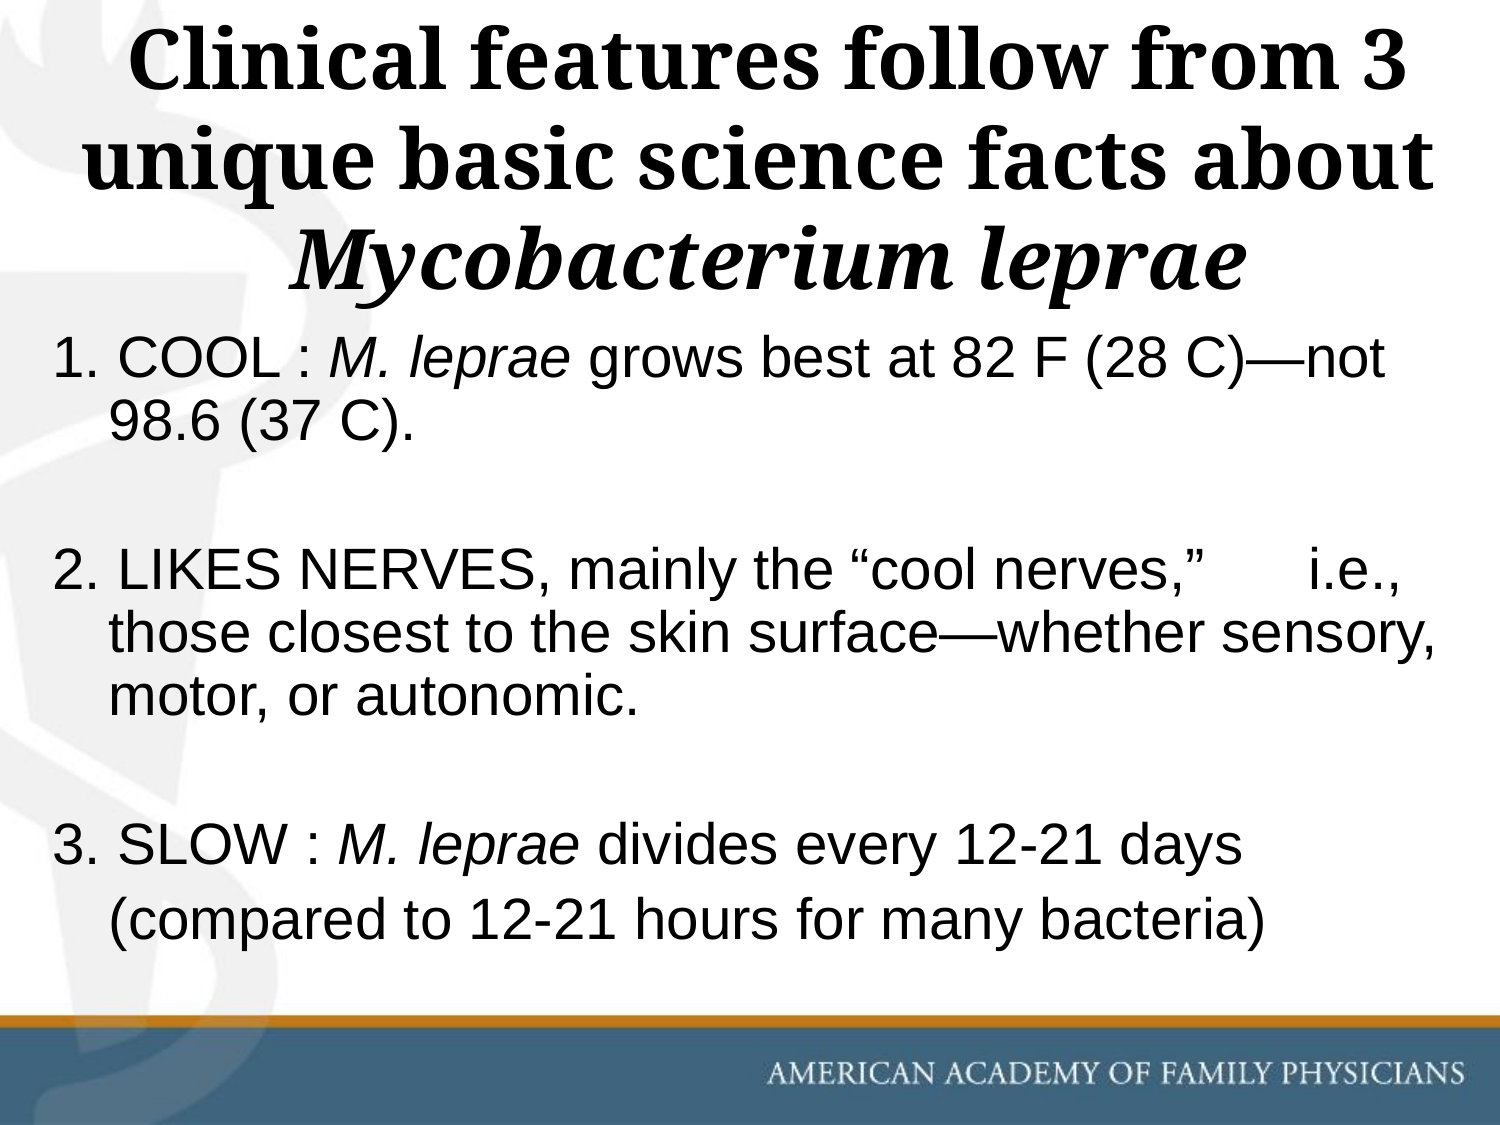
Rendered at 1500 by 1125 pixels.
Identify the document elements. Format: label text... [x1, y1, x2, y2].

title Clinical features follow from 3 unique basic science facts about Mycobacterium leprae [37, 0, 1500, 237]
picture [0, 0, 1500, 1125]
list 1. COOL : M. leprae grows best at 82 F (28 C)—not 98.6 (37 C). 2. LIKES NERVES, mainly the “cool nerves,” i.e., those closest to the skin surface—whether sensory, motor, or autonomic. 3. SLOW : M. leprae divides every 12-21 days (compared to 12-21 hours for many bacteria) [37, 237, 1500, 1005]
